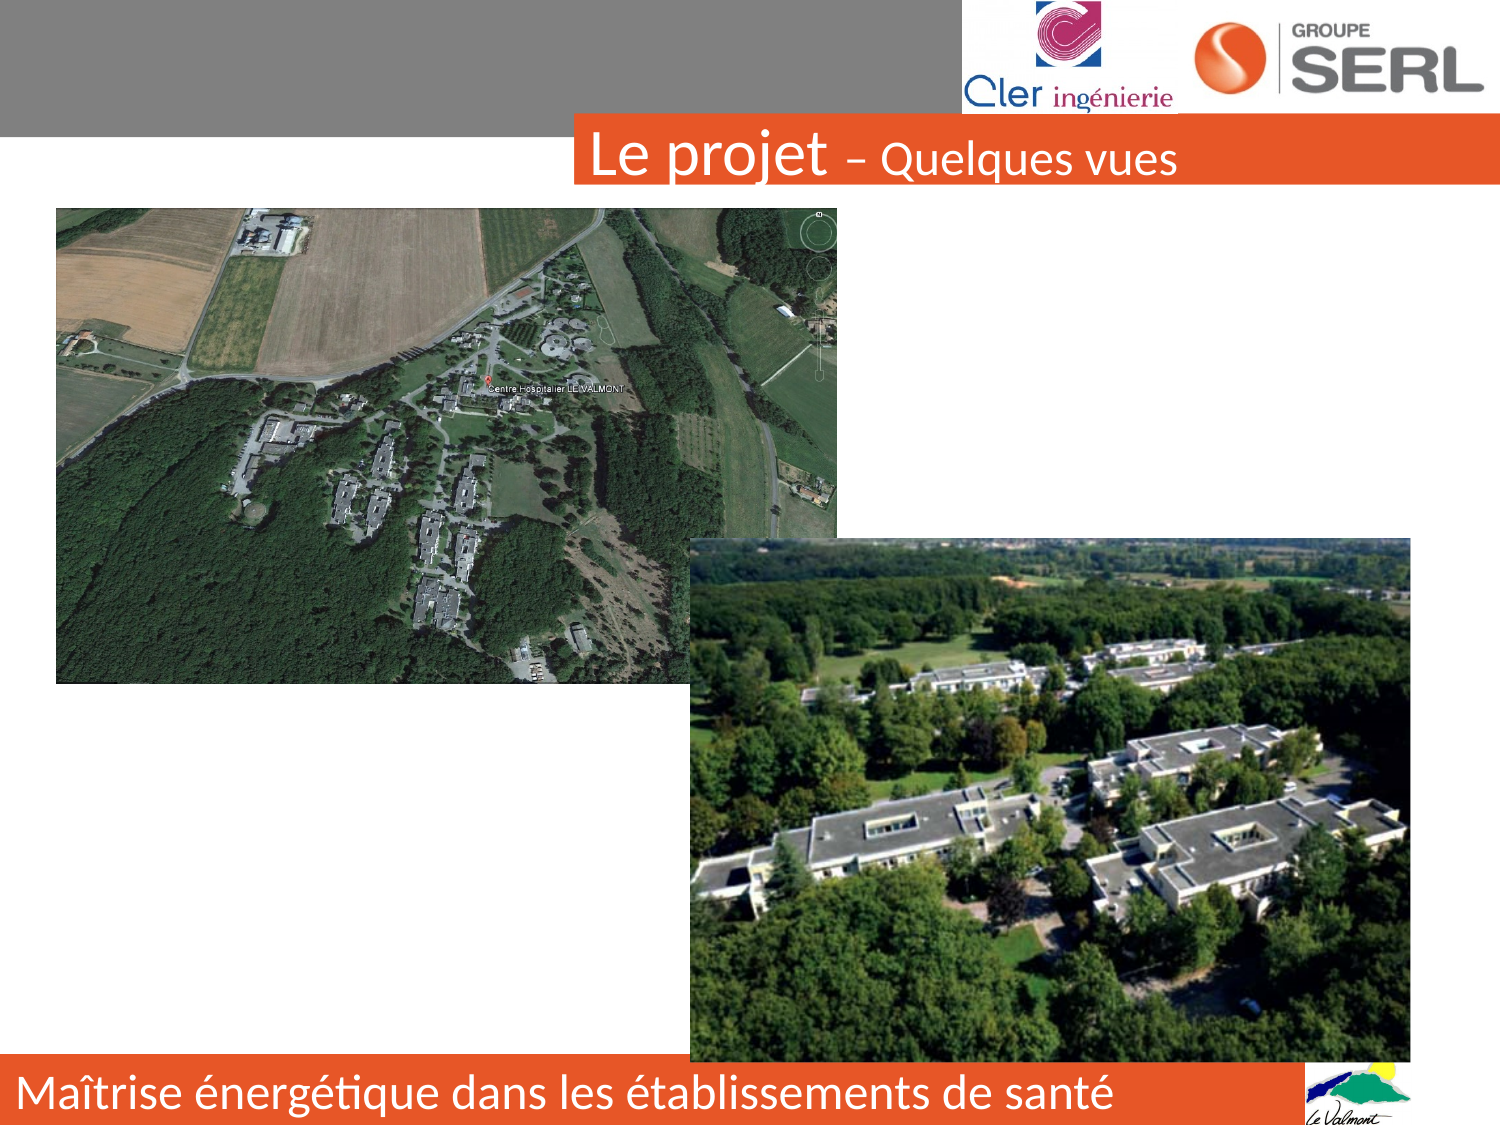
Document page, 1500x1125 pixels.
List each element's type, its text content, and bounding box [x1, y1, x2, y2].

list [55, 207, 837, 685]
picture [1182, 11, 1495, 105]
picture [961, 0, 1178, 114]
picture [690, 538, 1412, 1064]
text_box Le projet – Quelques vues [572, 111, 1500, 186]
